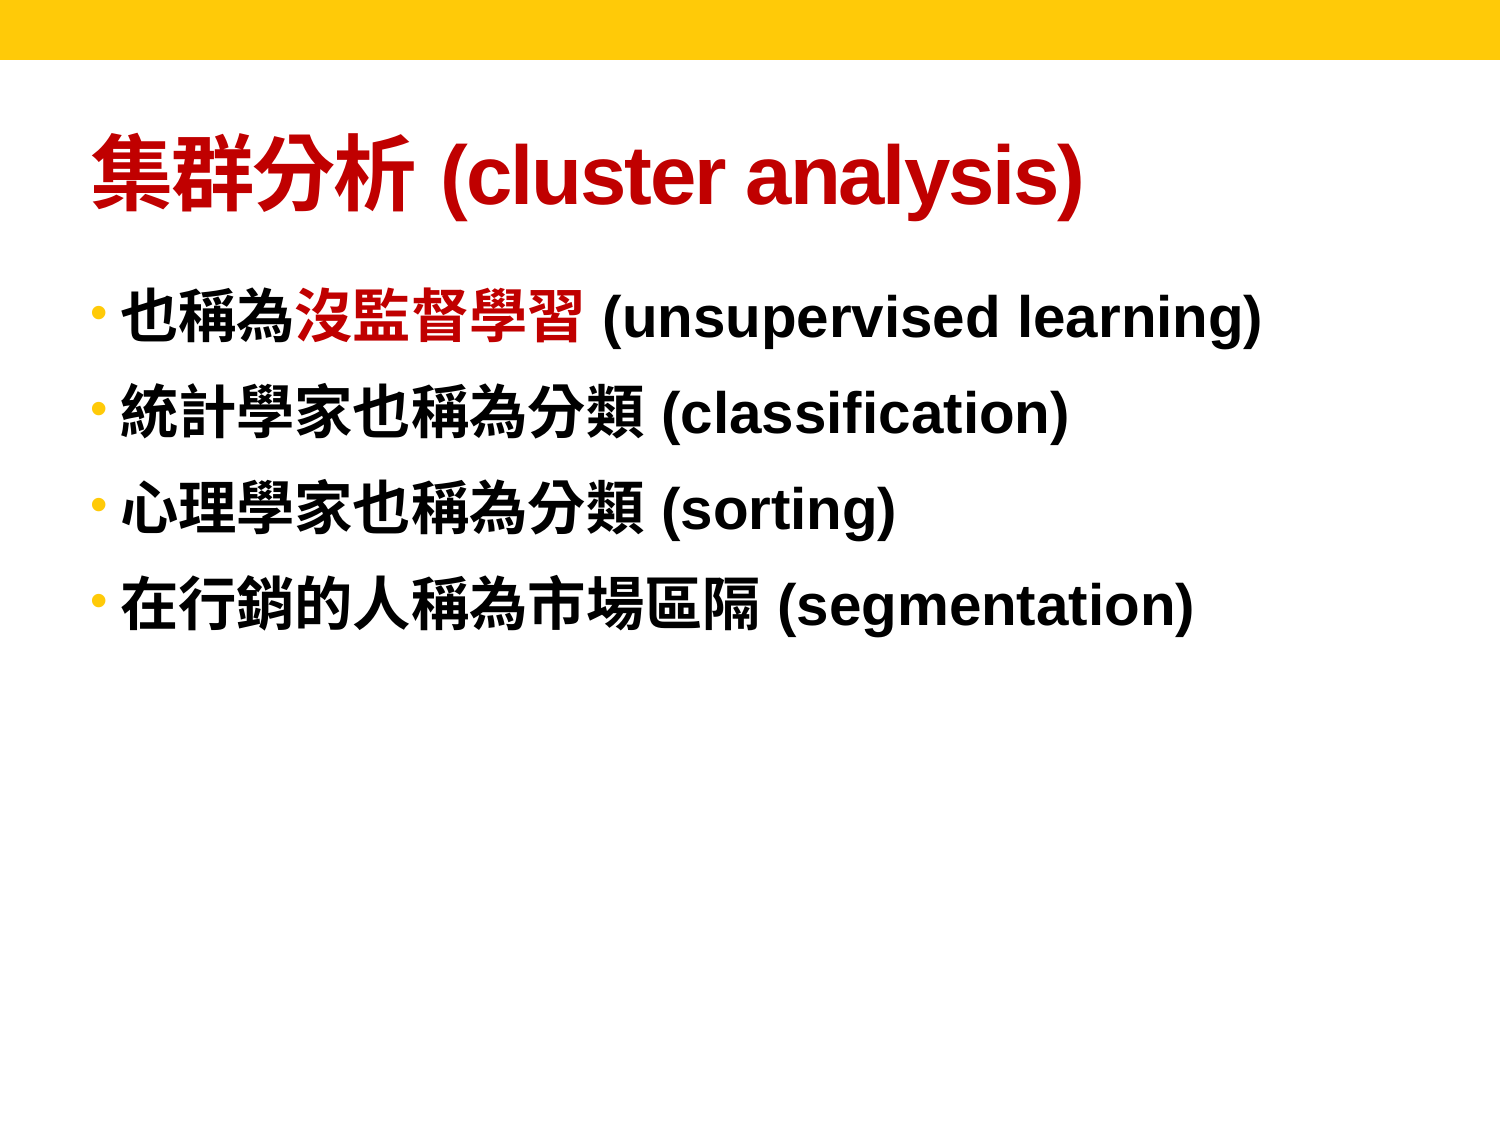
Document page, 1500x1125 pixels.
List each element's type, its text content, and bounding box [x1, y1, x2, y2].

list 也稱為沒監督學習(unsupervised learning) 統計學家也稱為分類(classification) 心理學家也稱為分類(sorting) 在行銷的人稱為市場區隔(segmentation) [75, 262, 1425, 1063]
title 集群分析(cluster analysis) [75, 87, 1425, 250]
